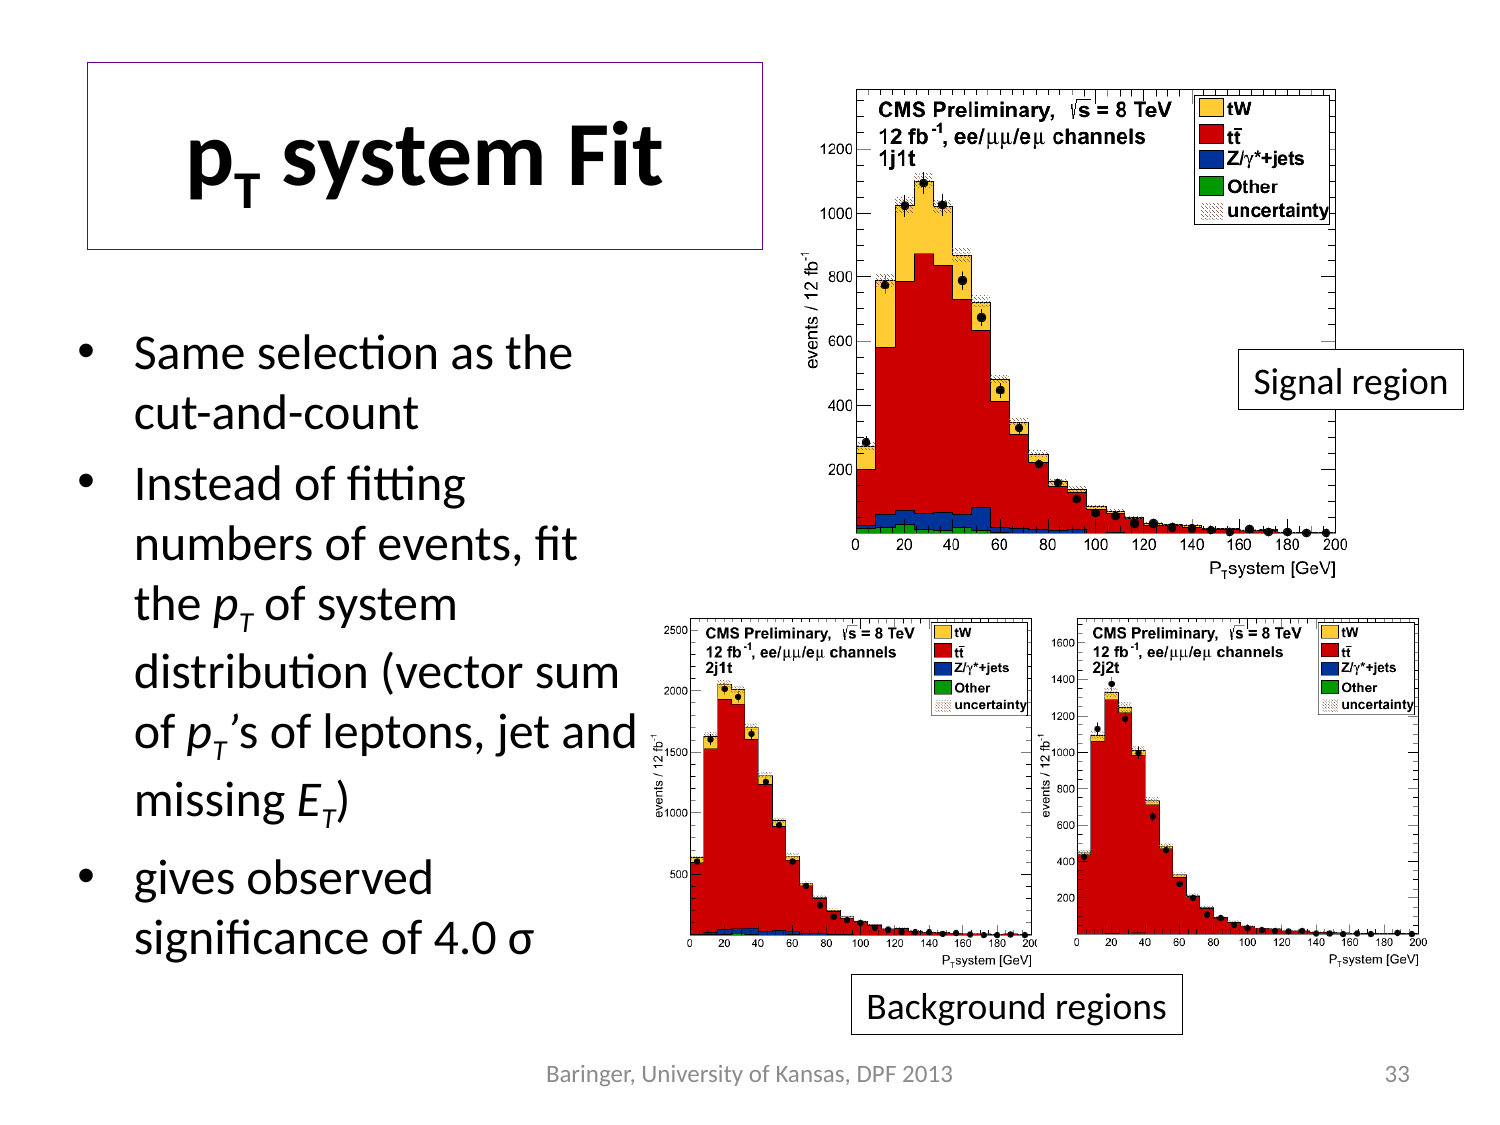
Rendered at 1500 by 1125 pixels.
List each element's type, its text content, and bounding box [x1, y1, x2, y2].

footer Baringer, University of Kansas, DPF 2013 [512, 1042, 988, 1103]
list Same selection as the cut-and-count Instead of fitting numbers of events, fit the pT of system distribution (vector sum of pT’s of leptons, jet and missing ET) gives observed significance of 4.0 σ [62, 769, 663, 1005]
text_box Signal region [1366, 349, 1464, 410]
text_box [10, 0, 834, 769]
slide_number 33 [1074, 1042, 1425, 1103]
picture [649, 62, 1438, 985]
text_box Background regions [851, 992, 1183, 1035]
